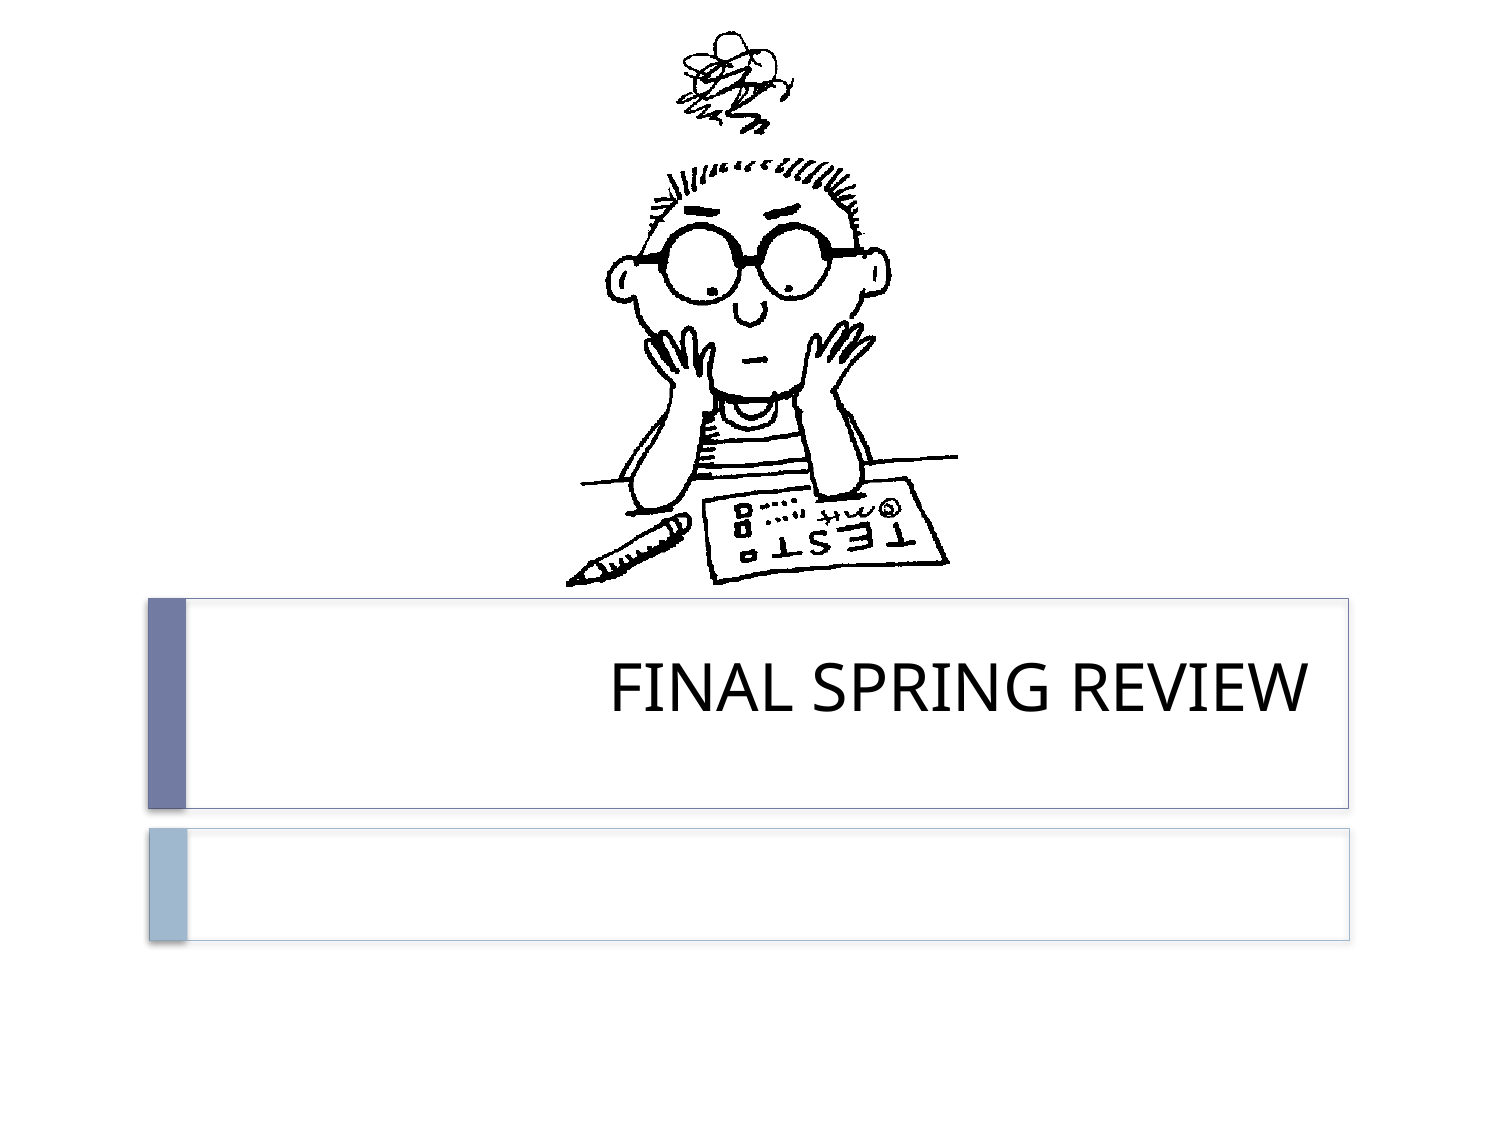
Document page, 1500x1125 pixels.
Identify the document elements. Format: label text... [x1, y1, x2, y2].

picture [562, 24, 958, 588]
title FINAL SPRING REVIEW [199, 637, 1326, 801]
